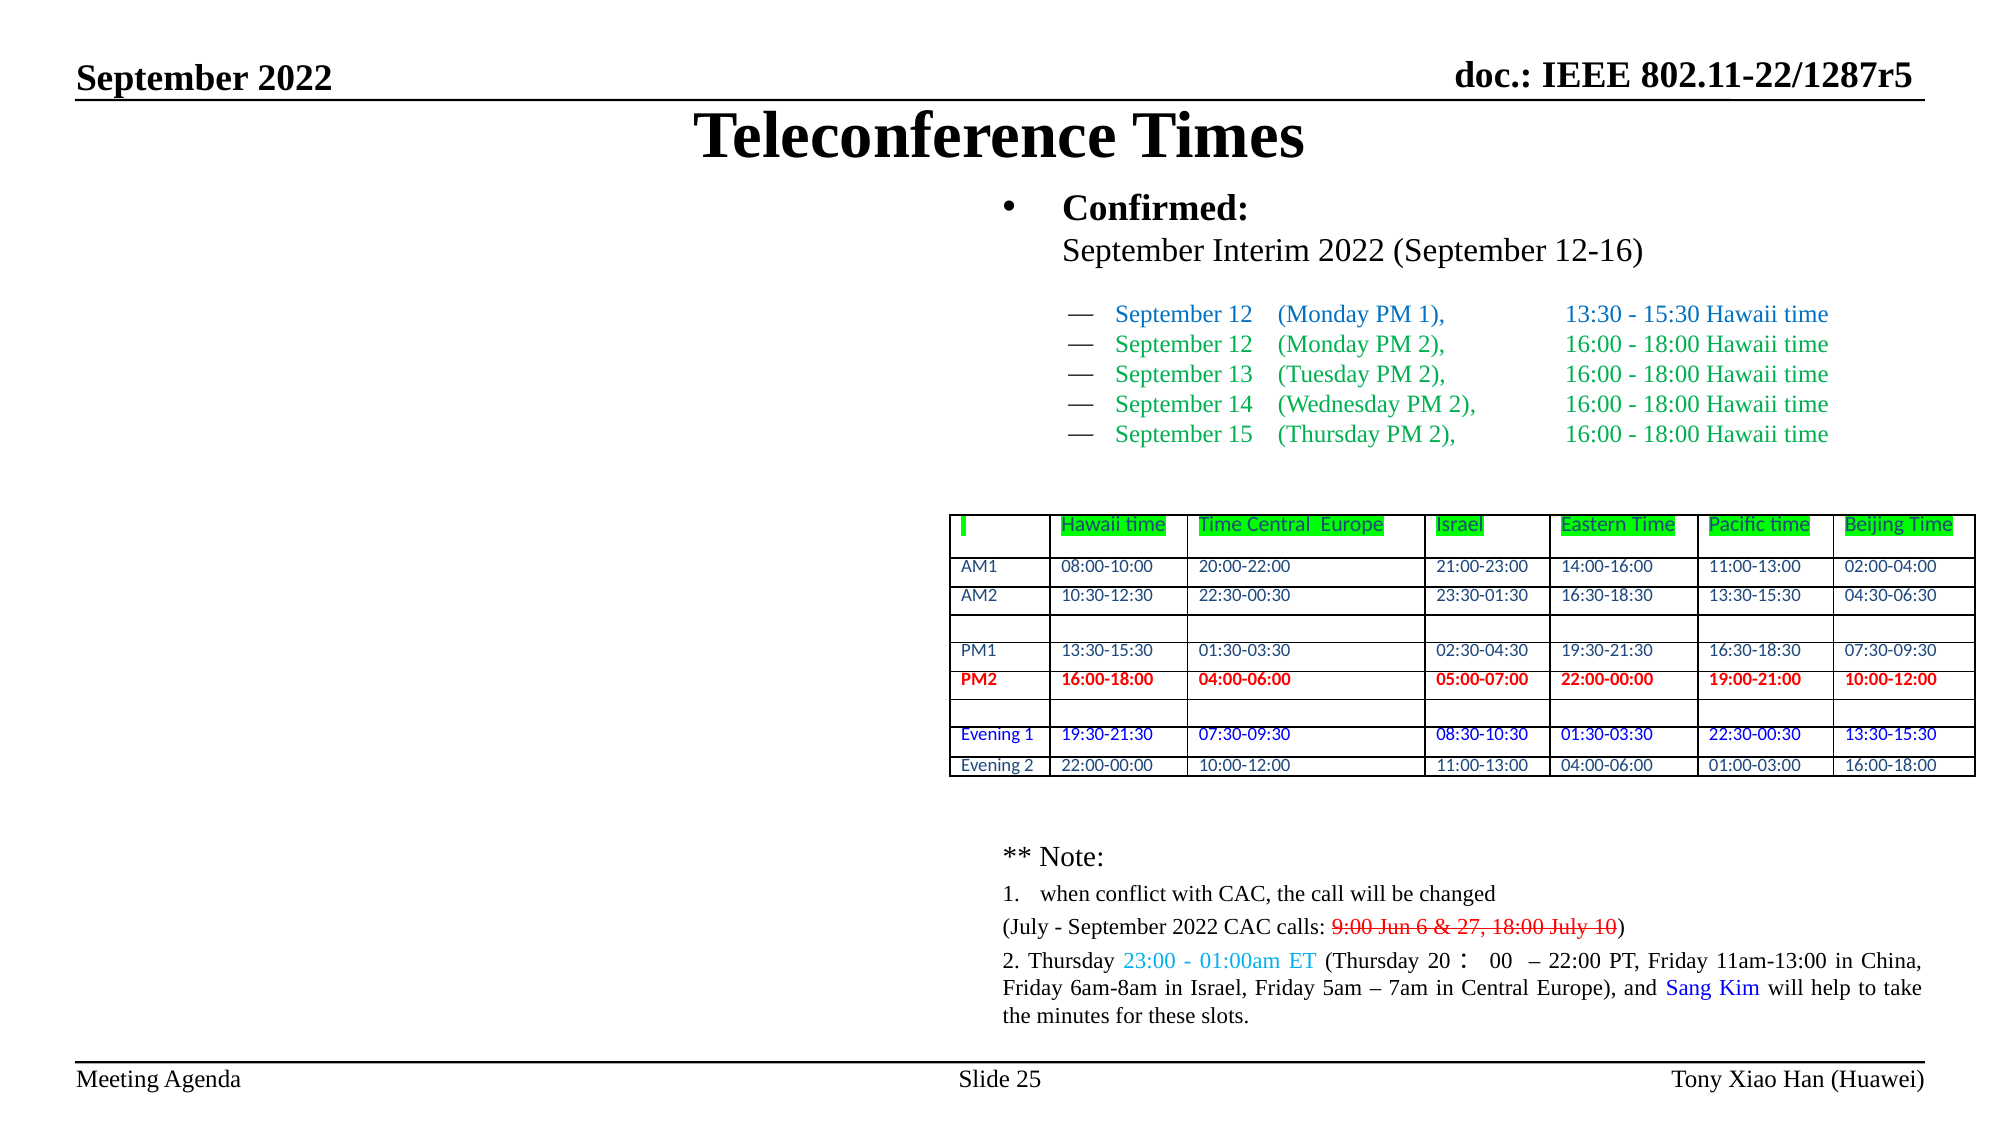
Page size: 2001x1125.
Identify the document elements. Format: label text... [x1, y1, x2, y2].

table_cell 19:30-21:30 [1551, 643, 1697, 671]
table_cell Evening 1 [951, 728, 1049, 756]
table_cell [1188, 700, 1424, 726]
table_cell 02:30-04:30 [1426, 643, 1549, 671]
table_cell 04:00-06:00 [1551, 758, 1697, 775]
table_cell [1051, 700, 1187, 726]
table_cell 22:00-00:00 [1051, 758, 1187, 775]
table_cell 11:00-13:00 [1426, 758, 1549, 775]
table_cell 01:30-03:30 [1551, 728, 1697, 756]
table_cell 08:00-10:00 [1051, 559, 1187, 586]
table_header Israel [1426, 516, 1549, 557]
table_cell 08:30-10:30 [1426, 728, 1549, 756]
table_cell PM1 [951, 643, 1049, 671]
table_cell 10:00-12:00 [1834, 672, 1974, 699]
table_header Hawaii time [1051, 516, 1187, 557]
table_cell 23:30-01:30 [1426, 588, 1549, 614]
table_cell [1834, 700, 1974, 726]
table_cell 22:30-00:30 [1188, 588, 1424, 614]
table_cell 13:30-15:30 [1699, 588, 1833, 614]
table_cell PM2 [951, 672, 1049, 699]
table_cell 16:00-18:00 [1051, 672, 1187, 699]
table_cell [1051, 616, 1187, 642]
table_cell [951, 700, 1049, 726]
table_cell 21:00-23:00 [1426, 559, 1549, 586]
table_cell 02:00-04:00 [1834, 559, 1974, 586]
table_cell 19:00-21:00 [1699, 672, 1833, 699]
table_cell [951, 616, 1049, 642]
table_header Pacific time [1699, 516, 1833, 557]
table_cell [1834, 616, 1974, 642]
table_cell [1188, 616, 1424, 642]
table_cell [1551, 616, 1697, 642]
table_cell Evening 2 [951, 758, 1049, 775]
table_cell 01:00-03:00 [1699, 758, 1833, 775]
table_cell 16:00-18:00 [1834, 758, 1974, 775]
table_cell 19:30-21:30 [1051, 728, 1187, 756]
table_header Eastern Time [1551, 516, 1697, 557]
table_cell AM1 [951, 559, 1049, 586]
table_cell 07:30-09:30 [1188, 728, 1424, 756]
table_cell [1426, 616, 1549, 642]
table_cell 13:30-15:30 [1834, 728, 1974, 756]
table_cell 14:00-16:00 [1551, 559, 1697, 586]
table_cell AM2 [951, 588, 1049, 614]
table_cell [1426, 700, 1549, 726]
table_cell 16:30-18:30 [1551, 588, 1697, 614]
table_header Beijing Time [1834, 516, 1974, 557]
table_cell 10:30-12:30 [1051, 588, 1187, 614]
table_cell 13:30-15:30 [1051, 643, 1187, 671]
table_cell 11:00-13:00 [1699, 559, 1833, 586]
table_cell 04:30-06:30 [1834, 588, 1974, 614]
text_box Teleconference Times [362, 87, 1638, 175]
table_cell 10:00-12:00 [1188, 758, 1424, 775]
table_cell 22:00-00:00 [1551, 672, 1697, 699]
table_cell 22:30-00:30 [1699, 728, 1833, 756]
text_box Confirmed: September Interim 2022 (September 12-16) September 12 (Monday PM 1), 13:30 - 15:30 Hawaii time September 12 (Monday PM 2), 16:00 - 18:00 Hawaii time September 13 (Tuesday PM 2), 16:00 - 18:00 Hawaii time September 14 (Wednesday PM 2), 16:00 - 18:00 Hawaii time September 15 (Thursday PM 2), 16:00 - 18:00 Hawaii time ** Note: when conflict with CAC, the call will be changed (July - September 2022 CAC calls: 9:00 Jun 6 & 27, 18:00 July 10) 2. Thursday 23:00 - 01:00am ET (Thursday 20：00 – 22:00 PT, Friday 11am-13:00 in China, Friday 6am-8am in Israel, Friday 5am – 7am in Central Europe), and Sang Kim will help to take the minutes for these slots. [987, 175, 1938, 514]
table_cell 01:30-03:30 [1188, 643, 1424, 671]
table_header Time Central Europe [1188, 516, 1424, 557]
table_cell 16:30-18:30 [1699, 643, 1833, 671]
table_cell 05:00-07:00 [1426, 672, 1549, 699]
text_box Confirmed: September Interim 2022 (September 12-16) September 12 (Monday PM 1), 13:30 - 15:30 Hawaii time September 12 (Monday PM 2), 16:00 - 18:00 Hawaii time September 13 (Tuesday PM 2), 16:00 - 18:00 Hawaii time September 14 (Wednesday PM 2), 16:00 - 18:00 Hawaii time September 15 (Thursday PM 2), 16:00 - 18:00 Hawaii time ** Note: when conflict with CAC, the call will be changed (July - September 2022 CAC calls: 9:00 Jun 6 & 27, 18:00 July 10) 2. Thursday 23:00 - 01:00am ET (Thursday 20：00 – 22:00 PT, Friday 11am-13:00 in China, Friday 6am-8am in Israel, Friday 5am – 7am in Central Europe), and Sang Kim will help to take the minutes for these slots. [987, 777, 1938, 1026]
table_cell [1699, 700, 1833, 726]
table_cell 07:30-09:30 [1834, 643, 1974, 671]
table_header [951, 516, 1049, 557]
table_cell [1551, 700, 1697, 726]
table_cell [1699, 616, 1833, 642]
table_cell 20:00-22:00 [1188, 559, 1424, 586]
table_cell 04:00-06:00 [1188, 672, 1424, 699]
